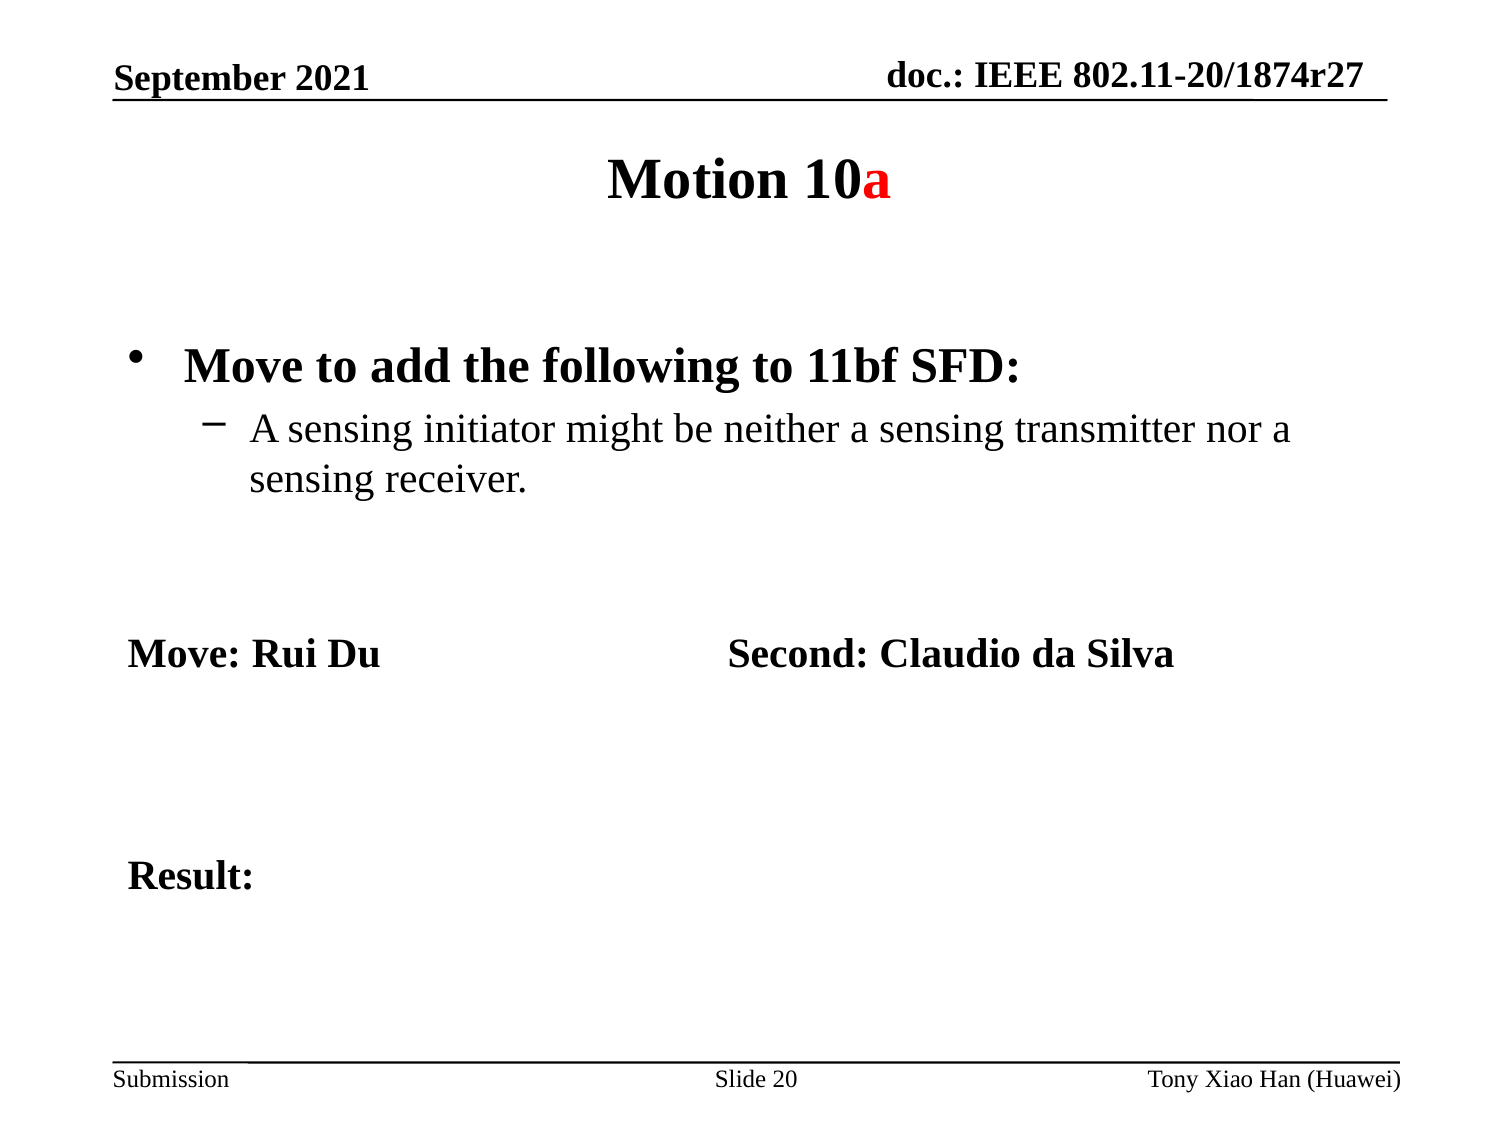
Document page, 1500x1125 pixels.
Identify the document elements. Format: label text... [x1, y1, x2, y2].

footer Tony Xiao Han (Huawei) [999, 1061, 1402, 1093]
text_box Move to add the following to 11bf SFD: A sensing initiator might be neither a sensing transmitter nor a sensing receiver. Move: Rui Du Second: Claudio da Silva Result: [112, 324, 1388, 1013]
text_box Motion 10a [112, 87, 1388, 263]
slide_number Slide 20 [712, 1061, 800, 1093]
